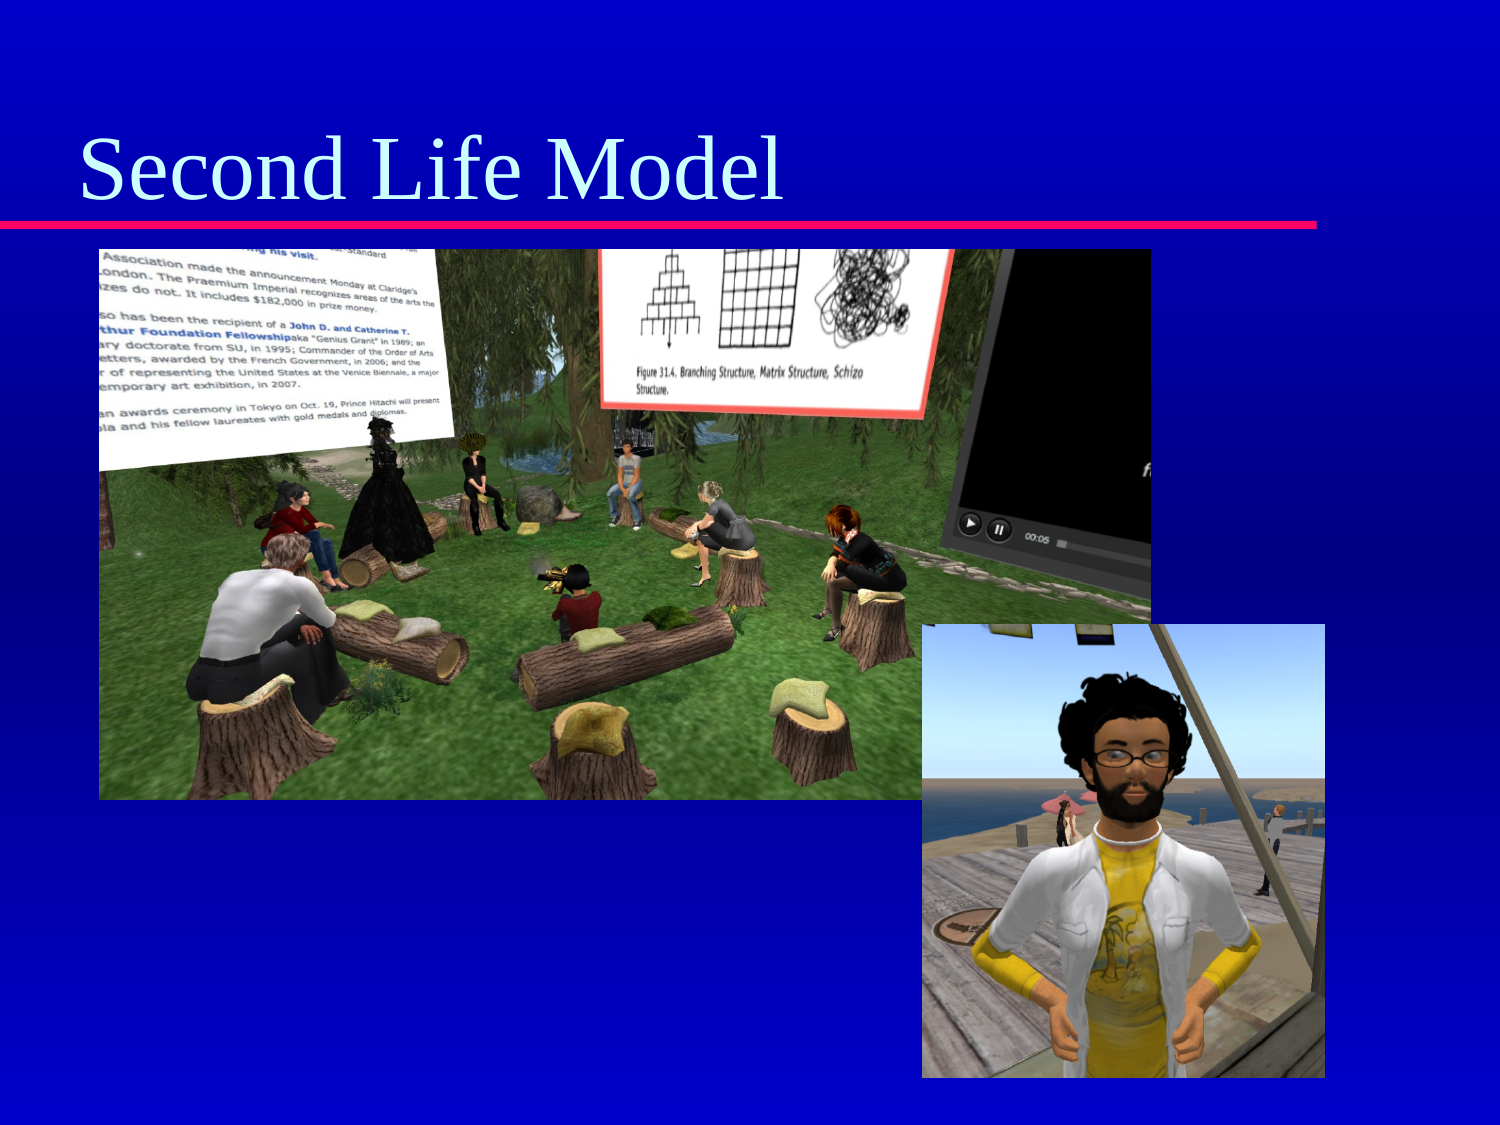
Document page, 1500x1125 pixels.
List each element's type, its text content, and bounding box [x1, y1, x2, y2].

picture [921, 624, 1326, 1079]
title Second Life Model [62, 43, 1338, 226]
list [99, 249, 1151, 801]
